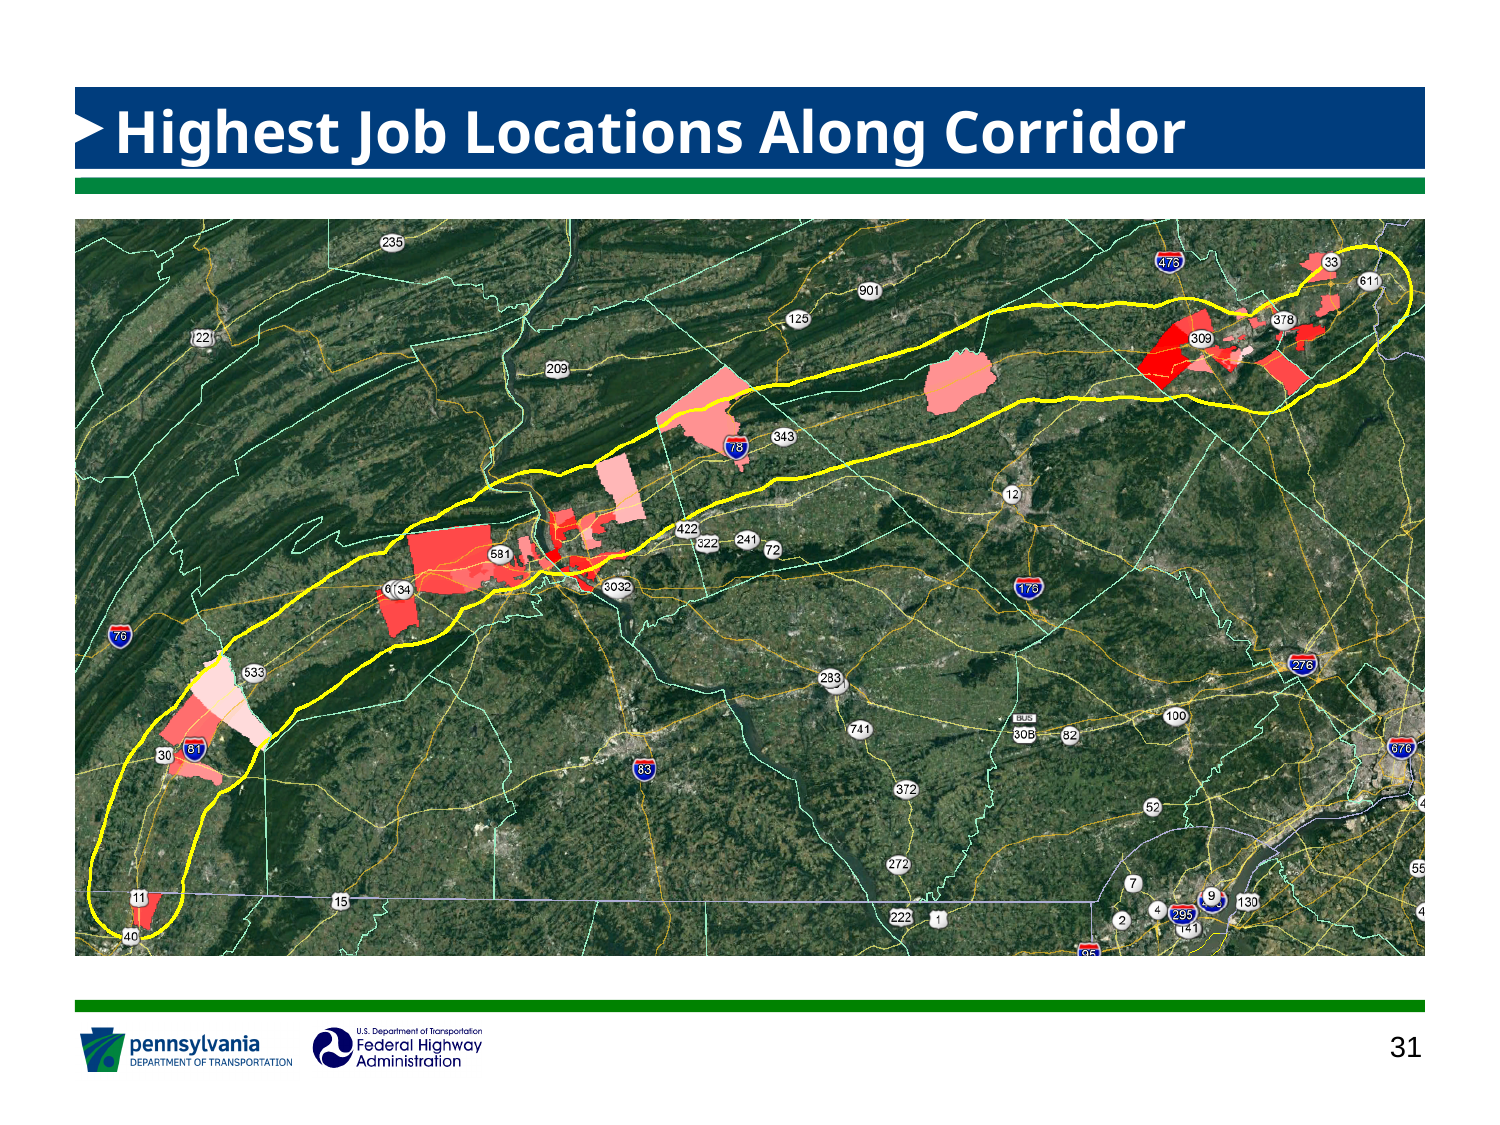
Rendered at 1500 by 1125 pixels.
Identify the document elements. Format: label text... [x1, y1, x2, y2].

picture [74, 219, 1426, 956]
slide_number 31 [1349, 1020, 1438, 1073]
picture [75, 1022, 300, 1081]
picture [75, 87, 99, 194]
title Highest Job Locations Along Corridor [99, 87, 1450, 238]
picture [312, 1020, 482, 1078]
